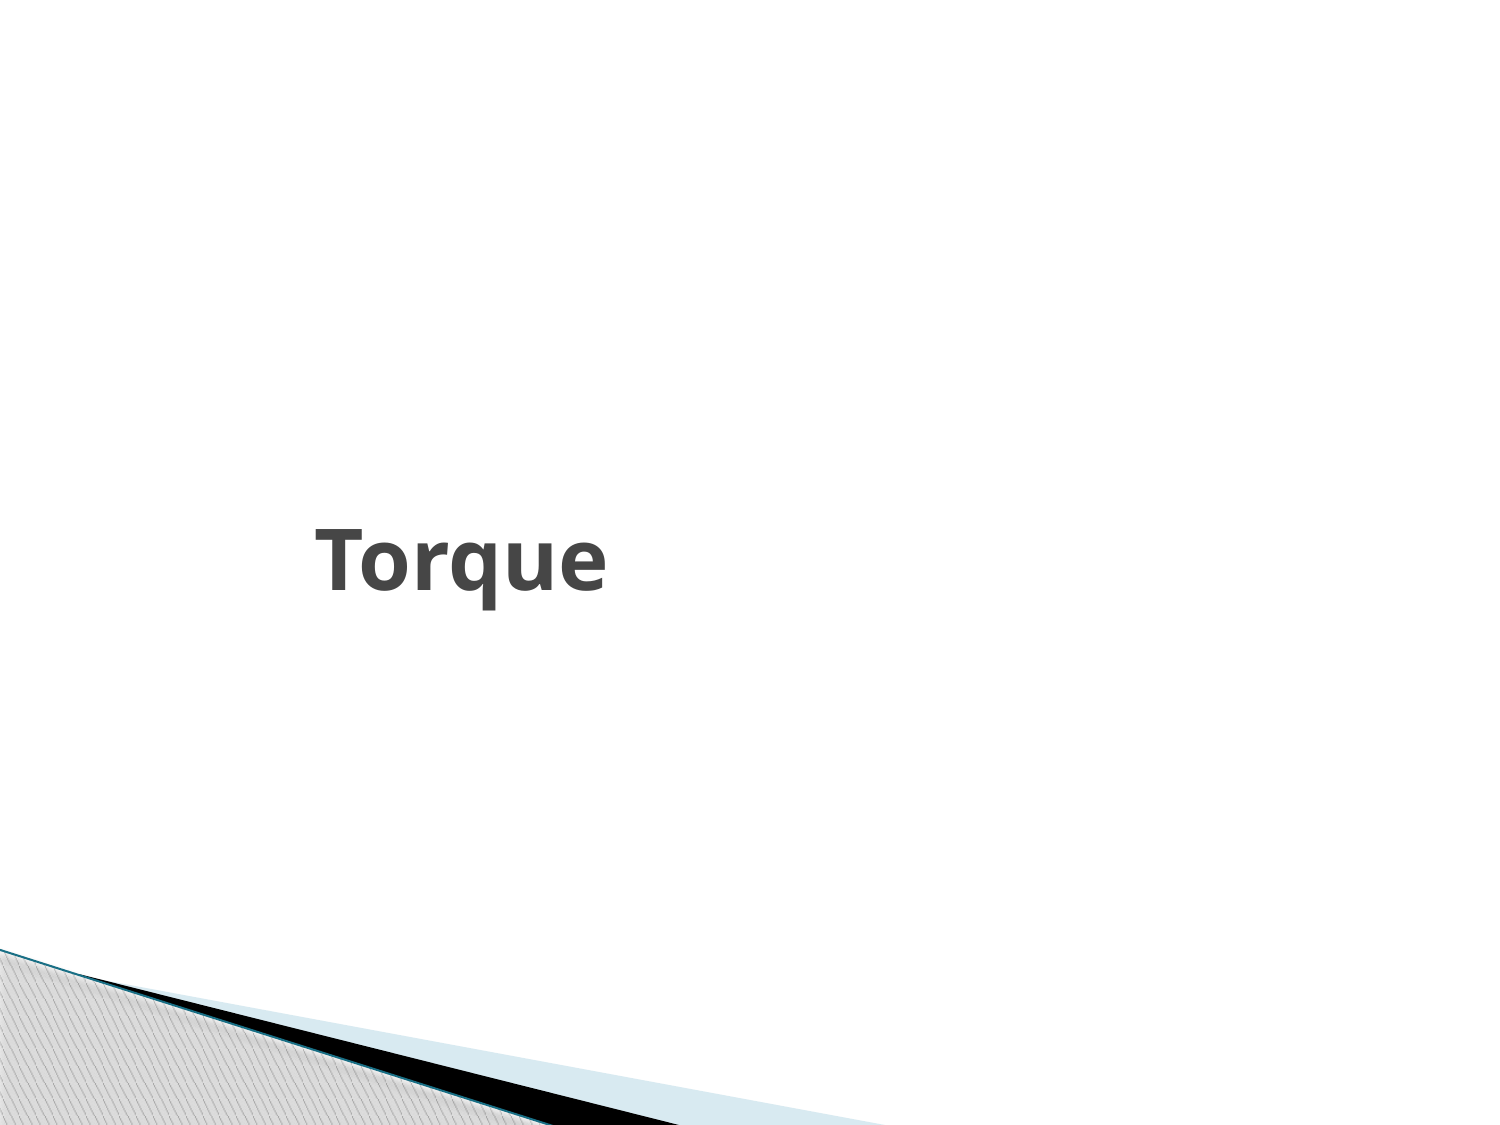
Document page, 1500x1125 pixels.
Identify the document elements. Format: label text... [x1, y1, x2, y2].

title Torque [300, 425, 1500, 688]
